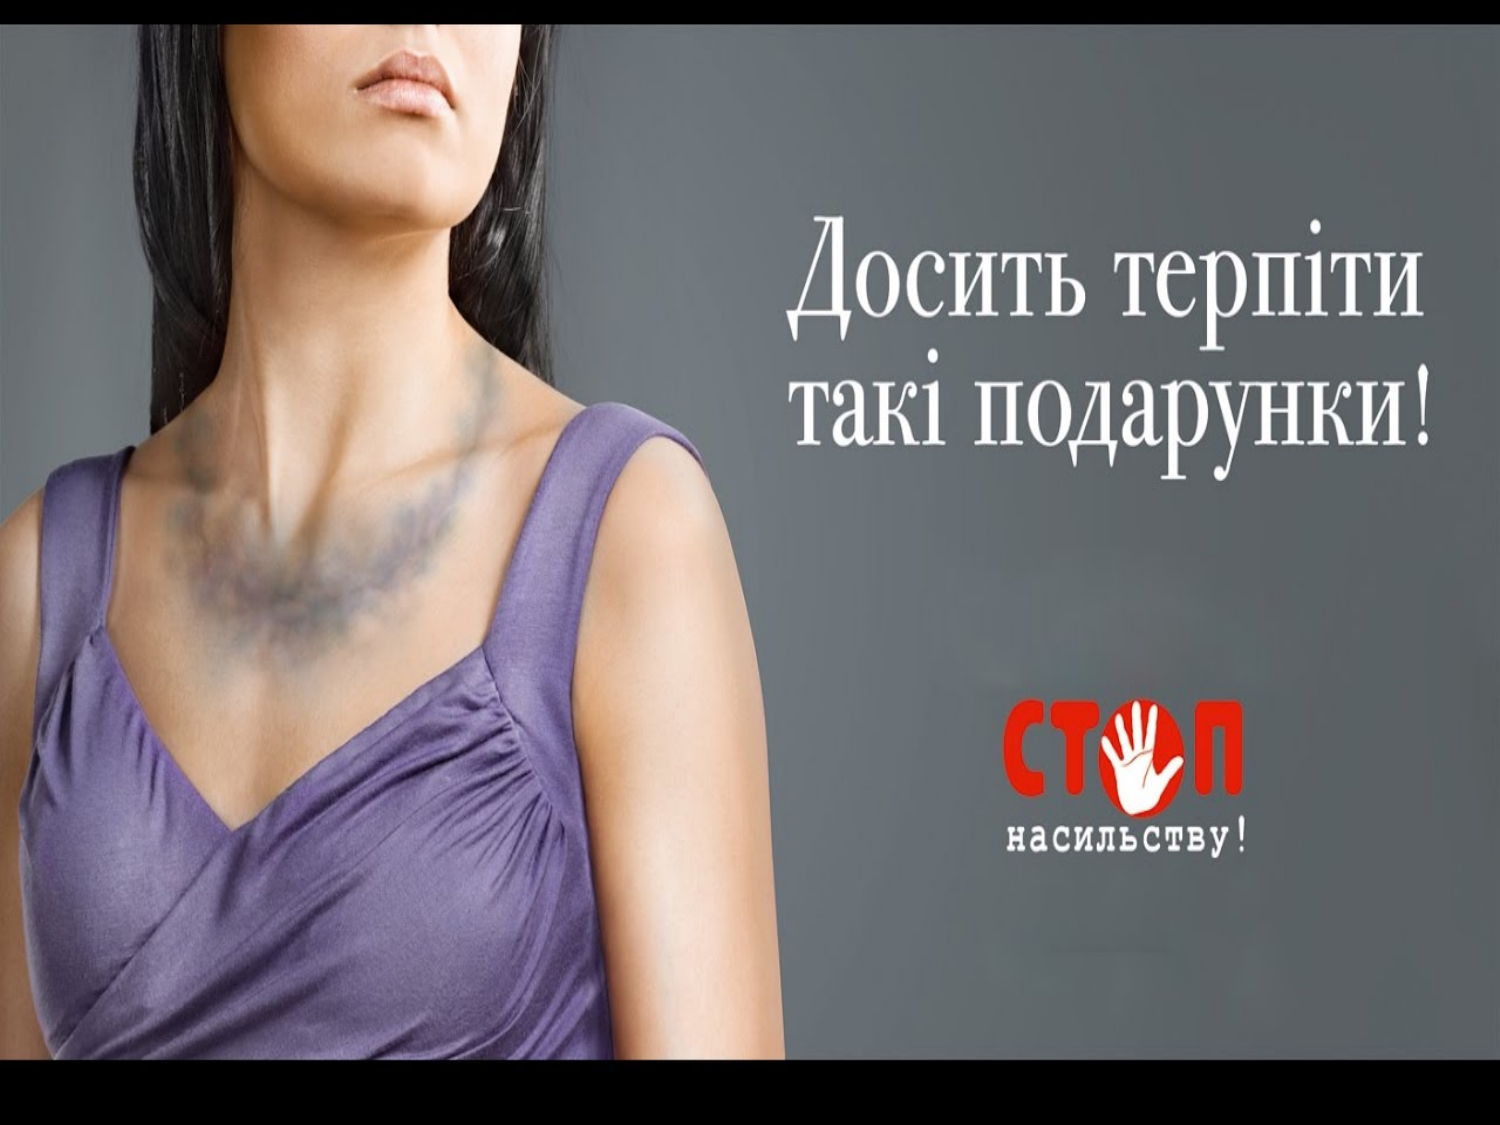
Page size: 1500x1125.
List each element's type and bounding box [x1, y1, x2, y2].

list [0, 0, 1500, 1125]
